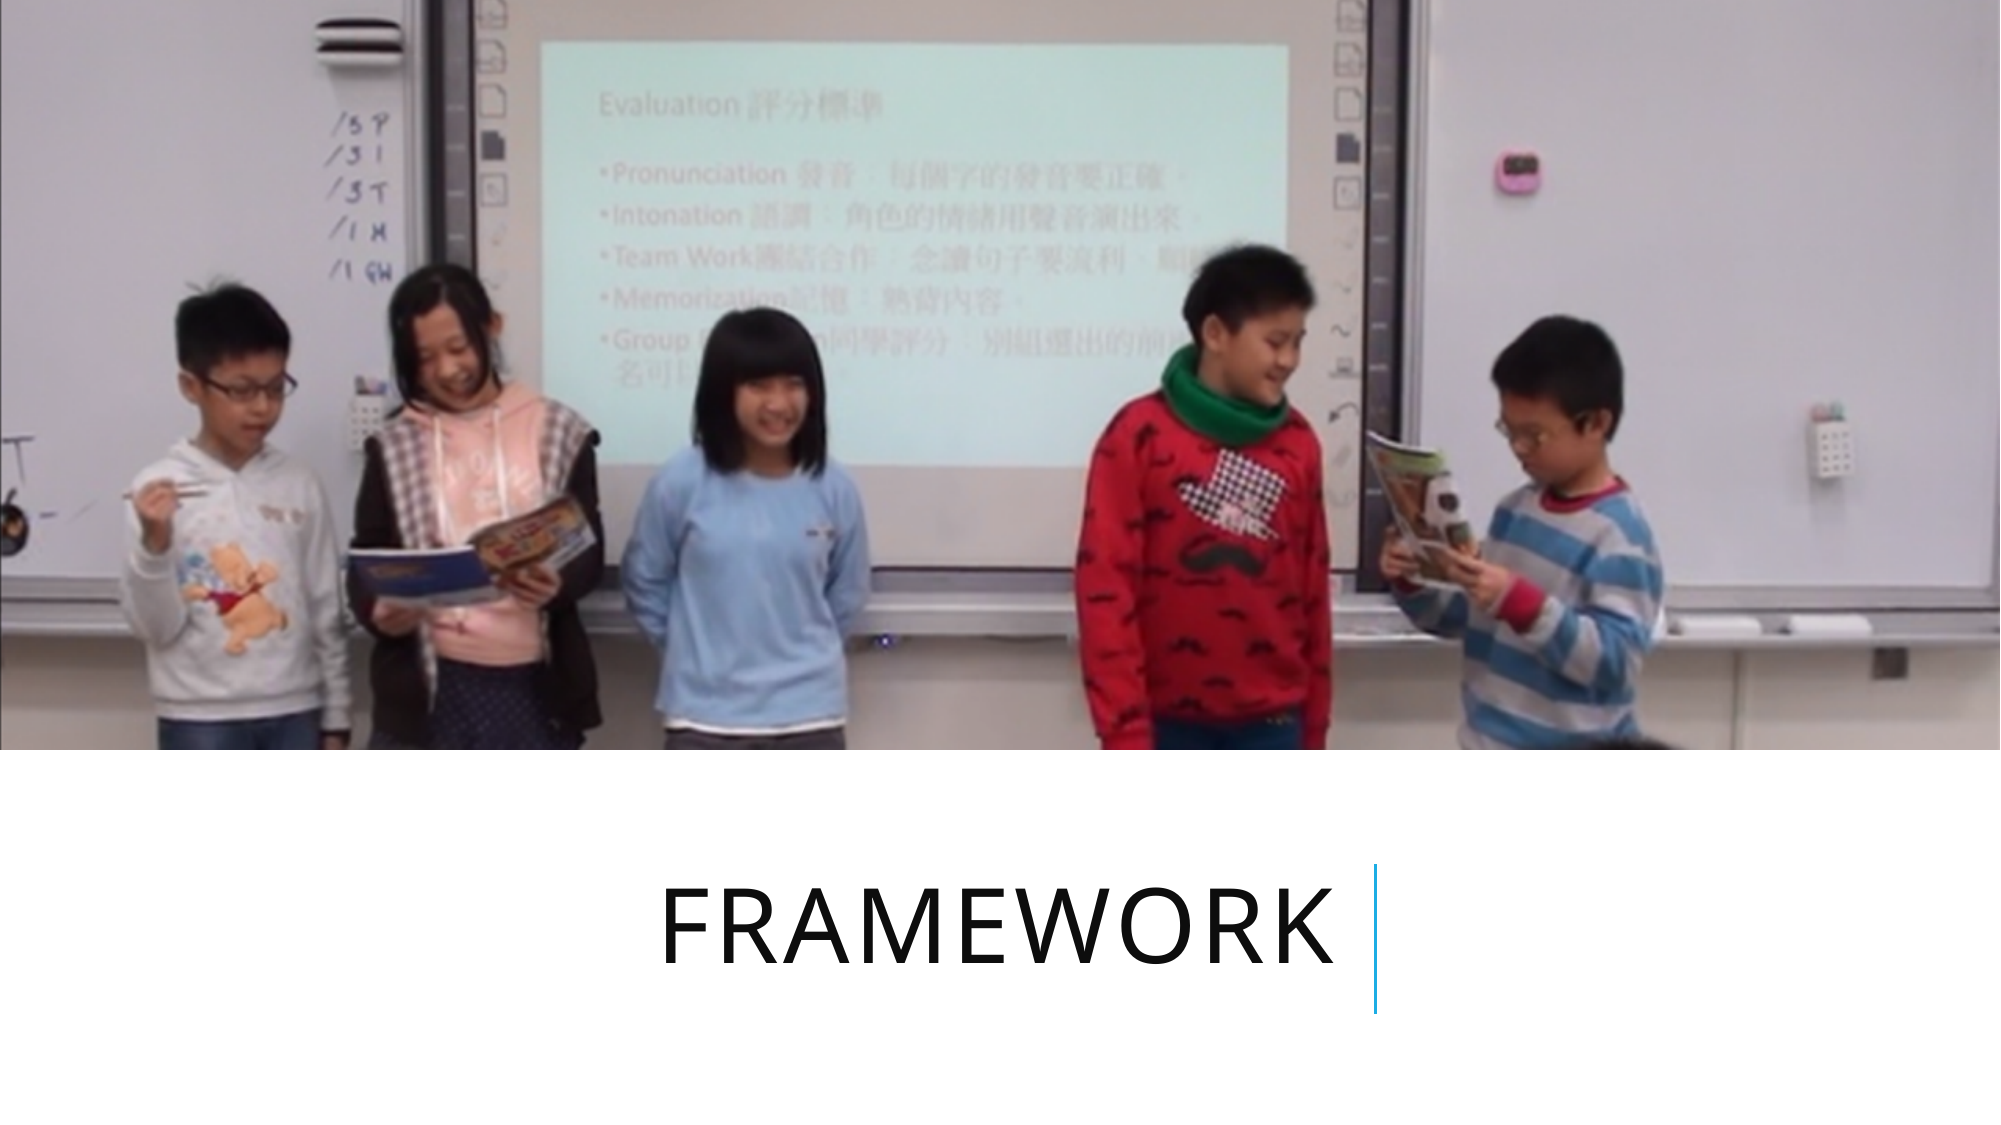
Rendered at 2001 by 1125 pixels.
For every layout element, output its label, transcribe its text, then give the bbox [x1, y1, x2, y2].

title framework [75, 813, 1350, 1054]
picture [0, 0, 2000, 751]
